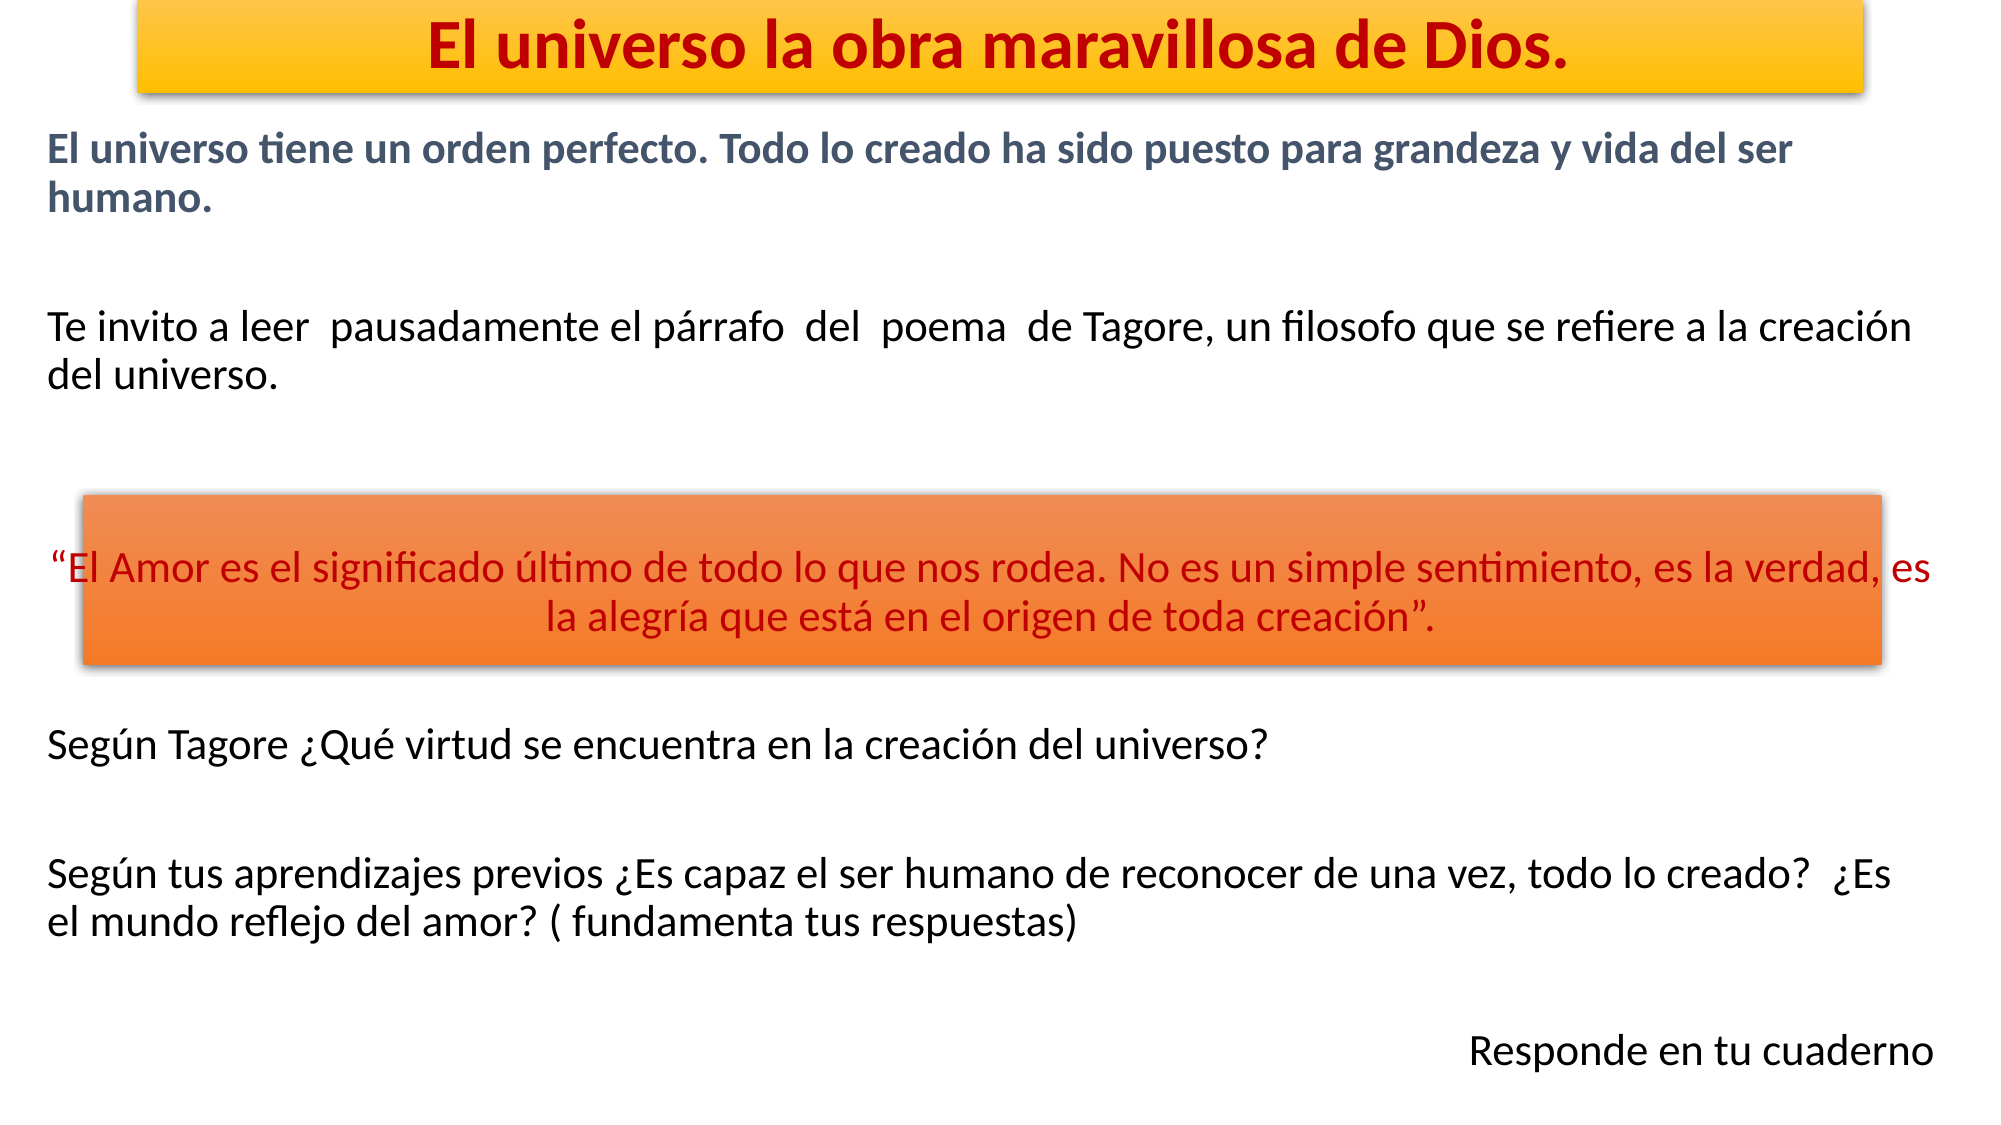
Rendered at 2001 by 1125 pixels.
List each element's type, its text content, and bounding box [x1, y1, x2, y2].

title El universo la obra maravillosa de Dios. [137, 0, 1863, 93]
list El universo tiene un orden perfecto. Todo lo creado ha sido puesto para grandeza y vida del ser humano. Te invito a leer pausadamente el párrafo del poema de Tagore, un filosofo que se refiere a la creación del universo. “El Amor es el significado último de todo lo que nos rodea. No es un simple sentimiento, es la verdad, es la alegría que está en el origen de toda creación”. Según Tagore ¿Qué virtud se encuentra en la creación del universo? Según tus aprendizajes previos ¿Es capaz el ser humano de reconocer de una vez, todo lo creado? ¿Es el mundo reflejo del amor? ( fundamenta tus respuestas) Responde en tu cuaderno [32, 117, 1950, 1091]
